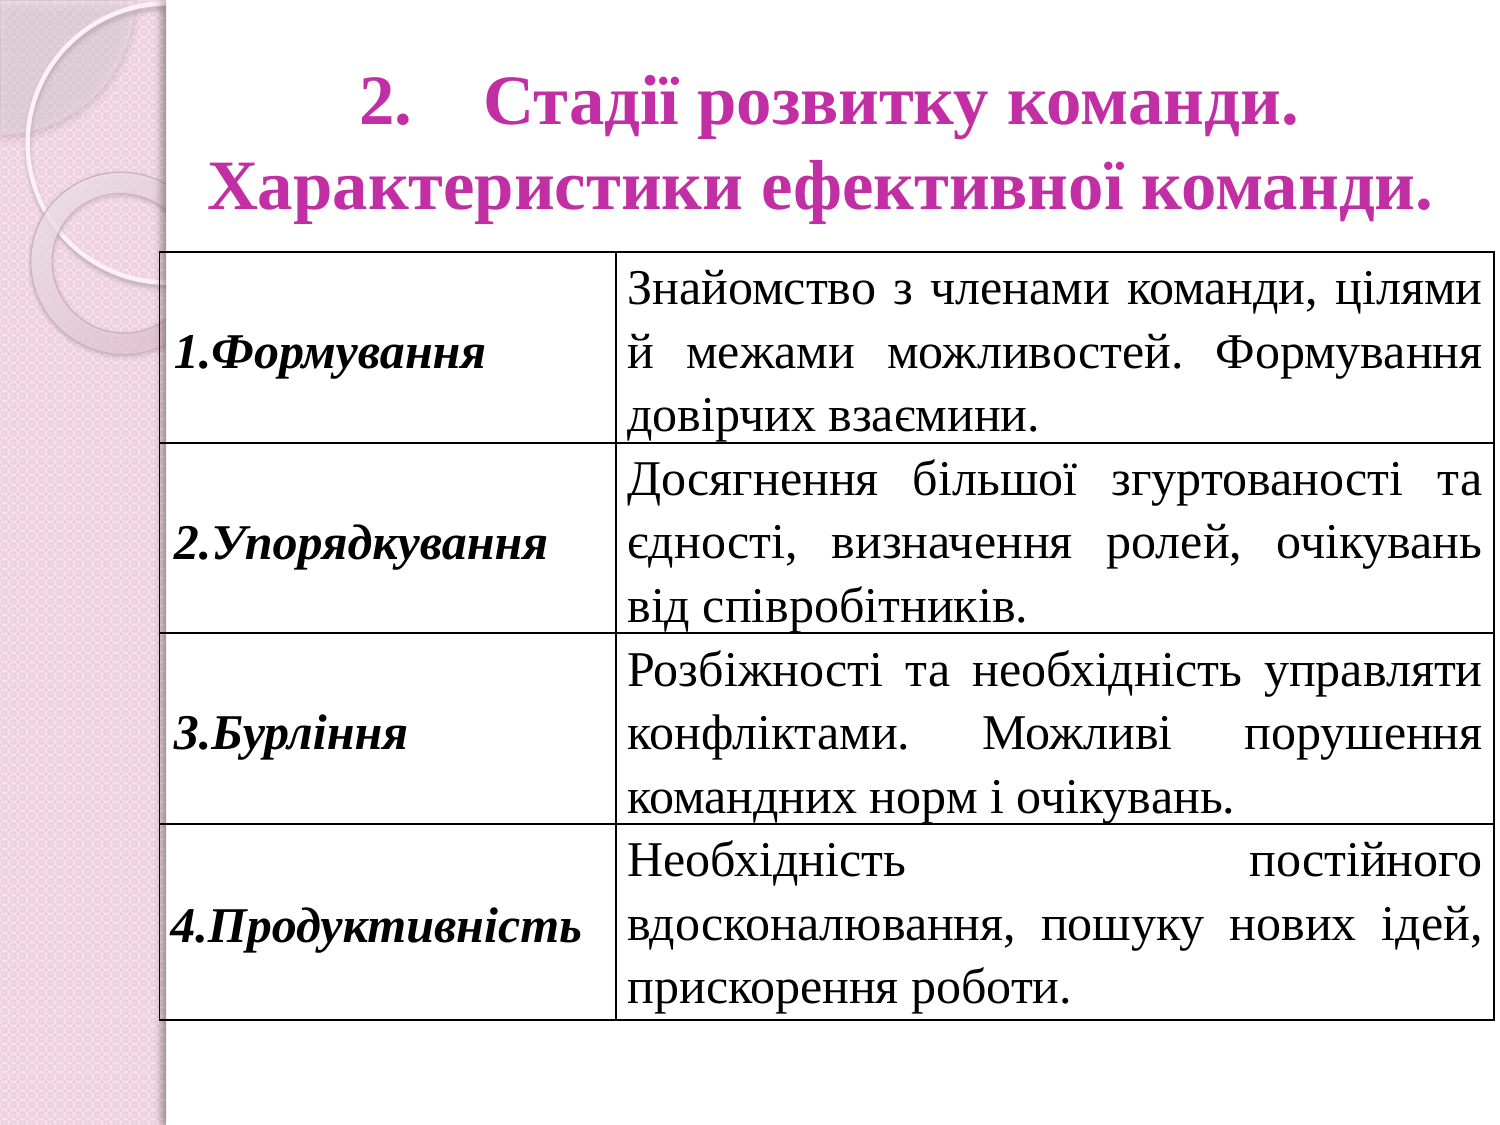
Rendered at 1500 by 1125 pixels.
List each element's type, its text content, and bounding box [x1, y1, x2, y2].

table_cell 3.Бурління [160, 634, 615, 823]
table_header 1.Формування [160, 253, 615, 442]
title 2. Стадії розвитку команди. Характеристики ефективної команди. [159, 45, 1500, 233]
table_cell Розбіжності та необхідність управляти конфліктами. Можливі порушення командних норм і очікувань. [617, 634, 1493, 823]
table_cell Досягнення більшої згуртованості та єдності, визначення ролей, очікувань від співробітників. [617, 444, 1493, 632]
table_cell 2.Упорядкування [160, 444, 615, 632]
table_cell Необхідність постійного вдосконалювання, пошуку нових ідей, прискорення роботи. [617, 825, 1493, 1019]
table_cell 4.Продуктивність [160, 825, 615, 1019]
table_header Знайомство з членами команди, цілями й межами можливостей. Формування довірчих взаємини. [617, 253, 1493, 442]
